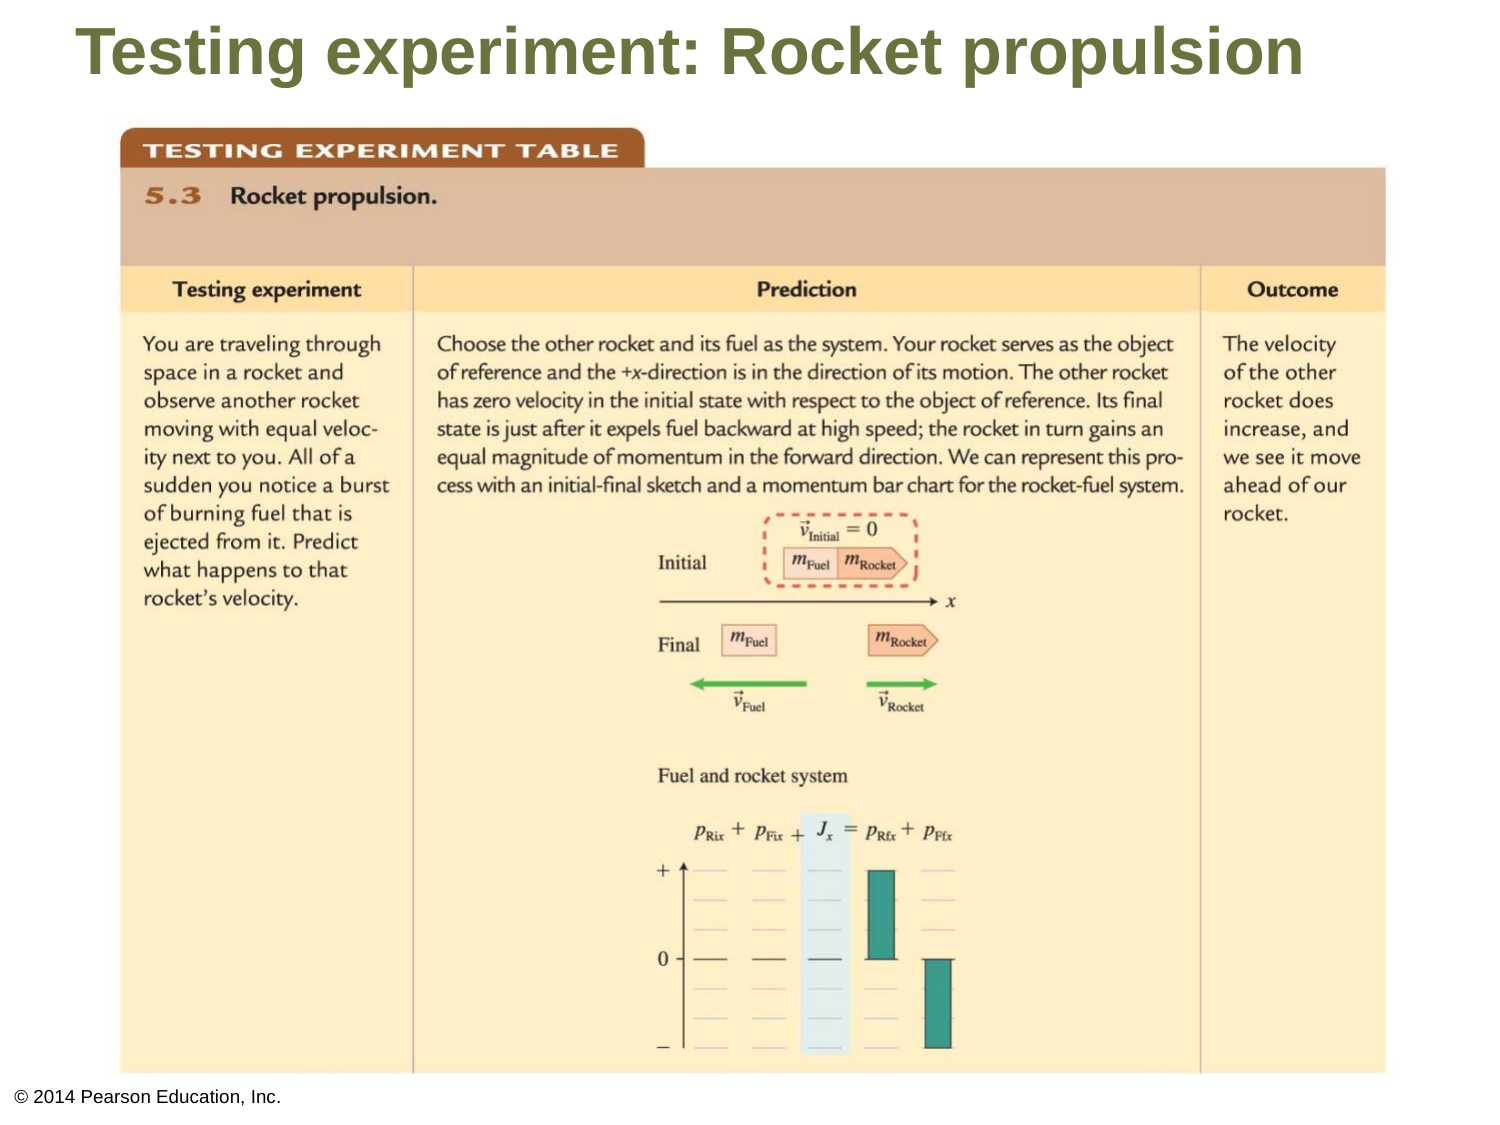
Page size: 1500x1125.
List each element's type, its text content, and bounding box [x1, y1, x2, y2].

title Testing experiment: Rocket propulsion [0, 0, 1500, 96]
picture [111, 115, 1395, 1078]
footer © 2014 Pearson Education, Inc. [14, 1084, 900, 1115]
